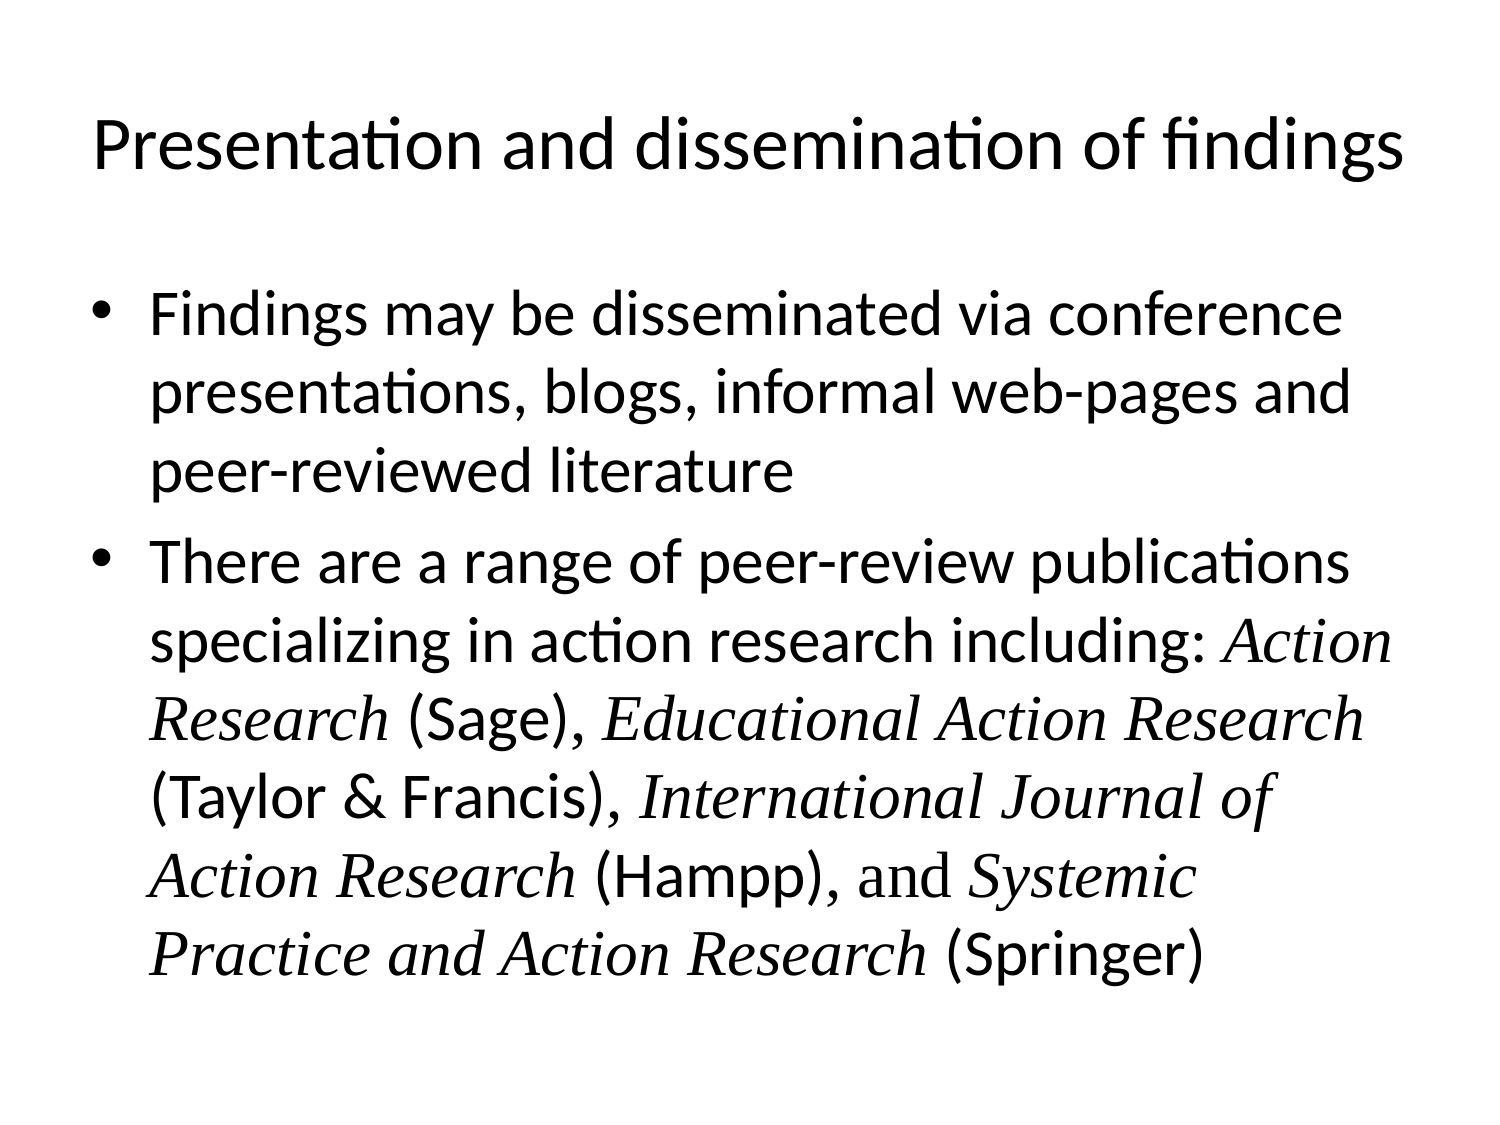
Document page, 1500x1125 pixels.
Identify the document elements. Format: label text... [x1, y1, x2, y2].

title Presentation and dissemination of findings [75, 45, 1425, 233]
list Findings may be disseminated via conference presentations, blogs, informal web-pages and peer-reviewed literature There are a range of peer-review publications specializing in action research including: Action Research (Sage), Educational Action Research (Taylor & Francis), International Journal of Action Research (Hampp), and Systemic Practice and Action Research (Springer) [75, 262, 1425, 1005]
